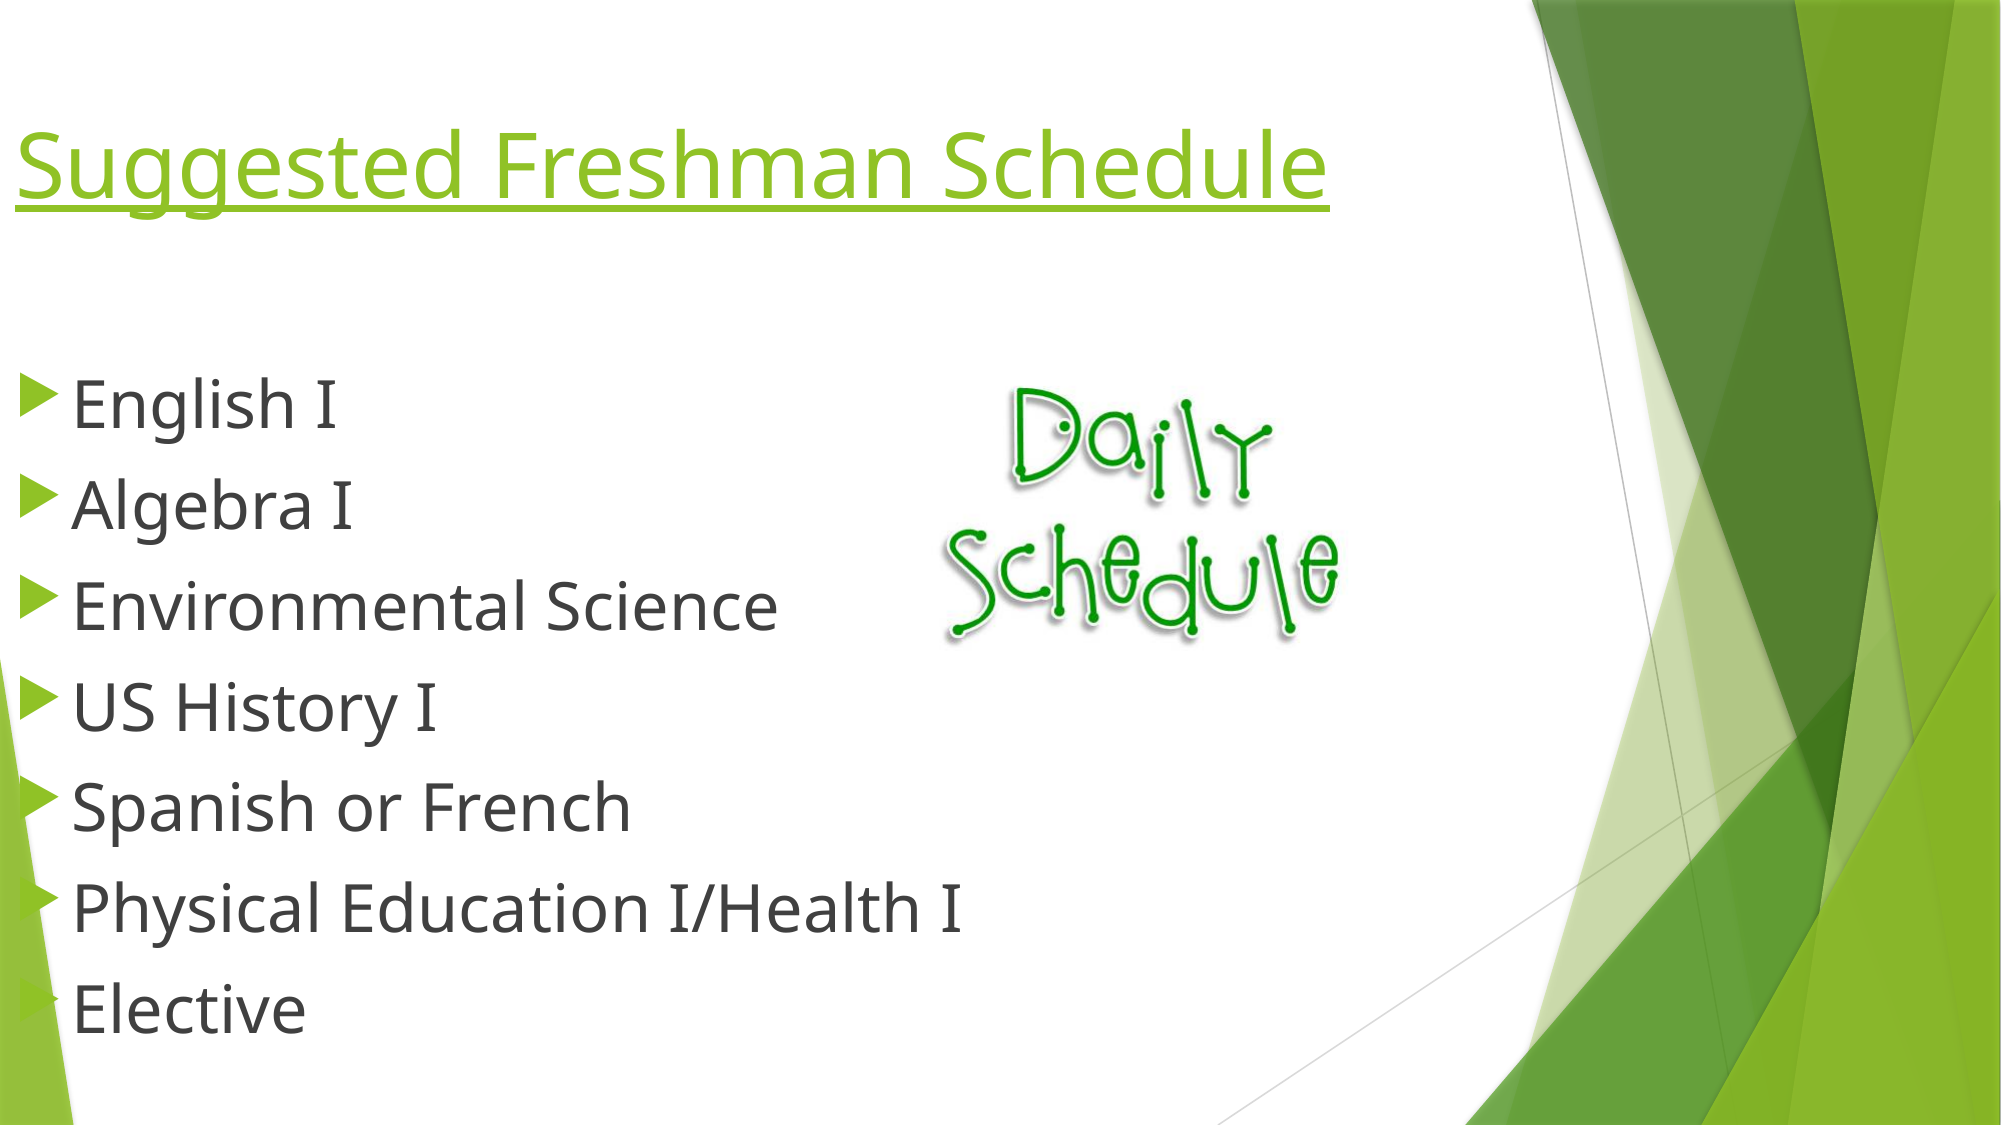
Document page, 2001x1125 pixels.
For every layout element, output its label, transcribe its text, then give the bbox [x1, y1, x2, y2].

picture [866, 353, 1411, 676]
title Suggested Freshman Schedule [0, 99, 1411, 317]
text_box [475, 958, 1896, 1112]
list English I Algebra I Environmental Science US History I Spanish or French Physical Education I/Health I Elective [0, 354, 1411, 1090]
